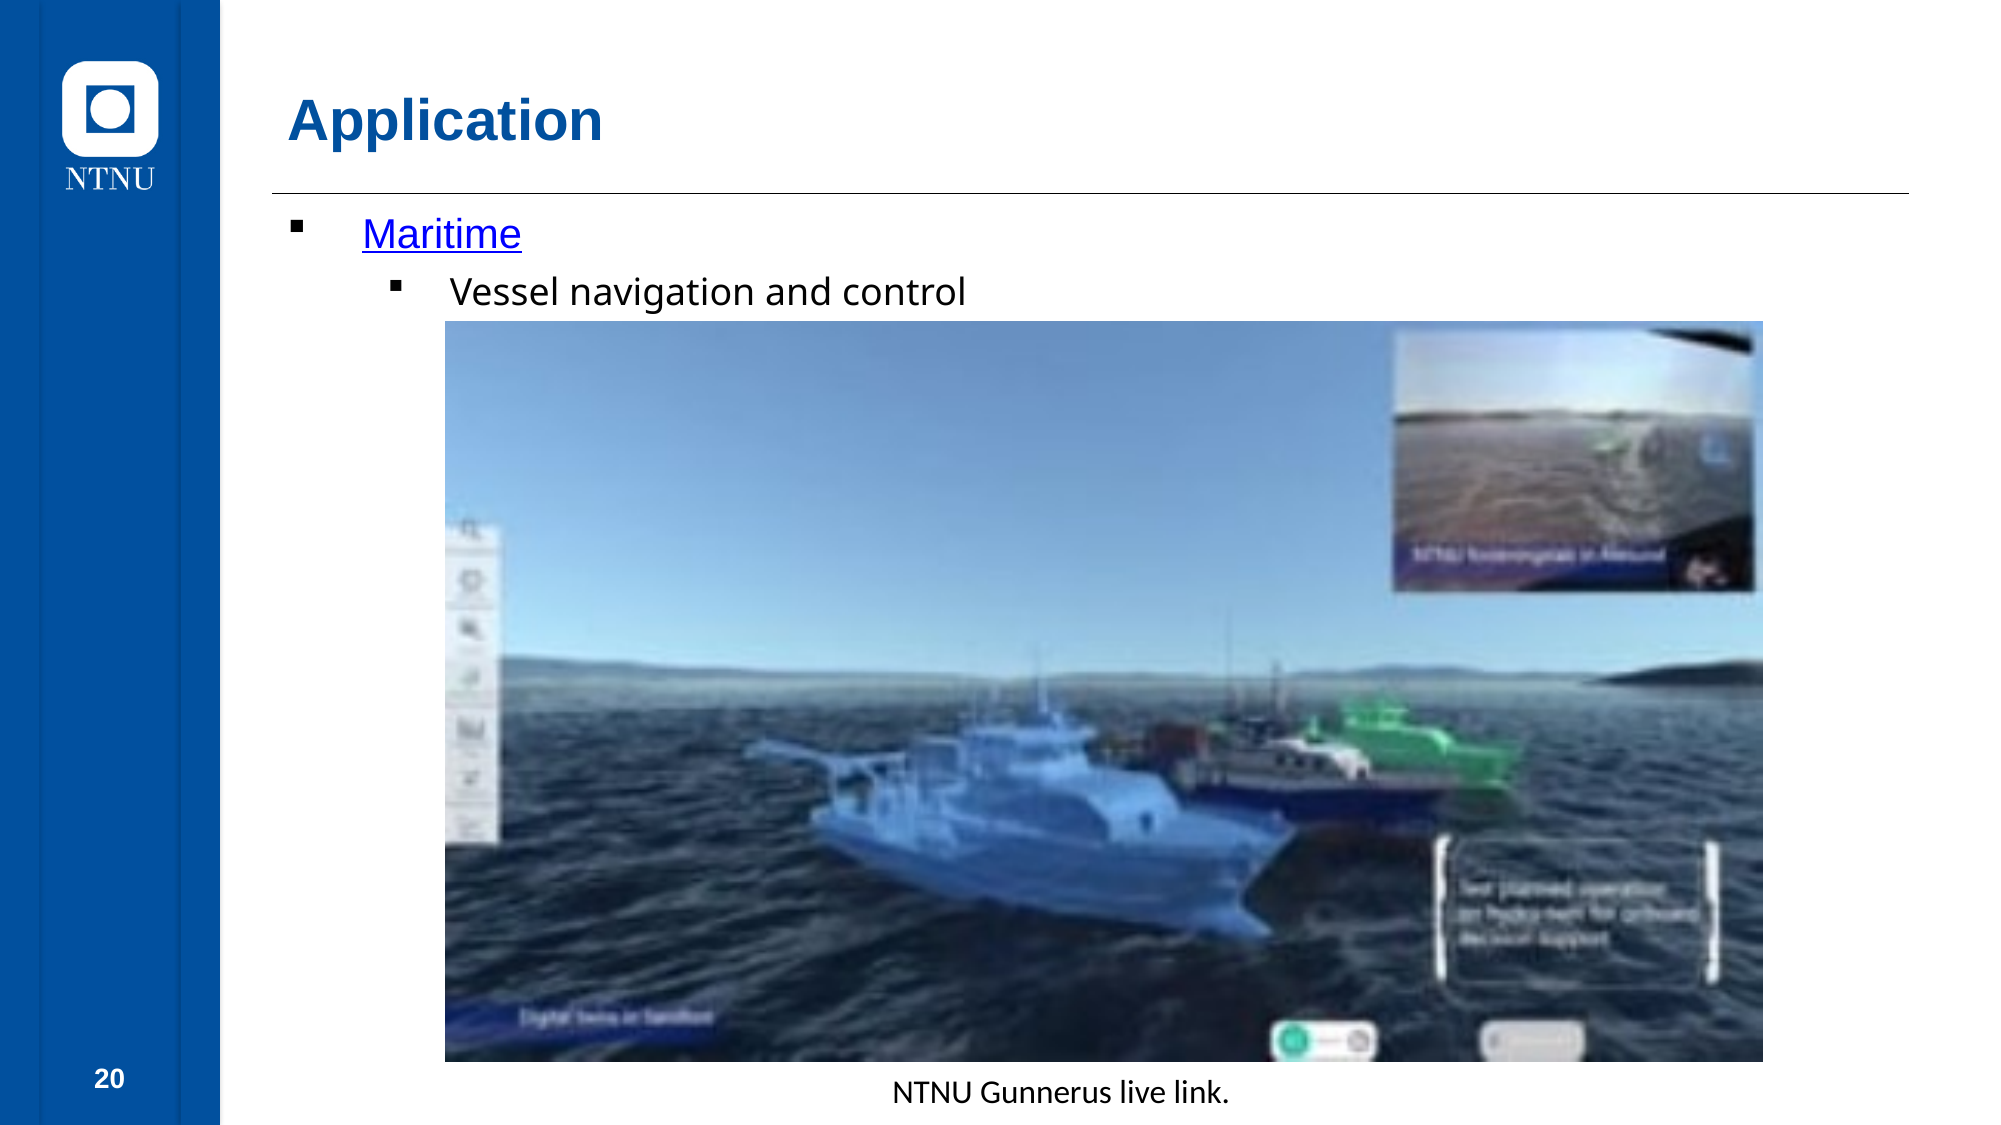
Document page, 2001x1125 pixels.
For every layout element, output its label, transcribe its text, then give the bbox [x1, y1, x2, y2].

list Maritime Vessel navigation and control [272, 193, 1964, 996]
picture [40, 0, 180, 1125]
text_box NTNU Gunnerus live link. [877, 1062, 1805, 1118]
title Application [272, 61, 1909, 173]
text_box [444, 319, 1764, 1063]
